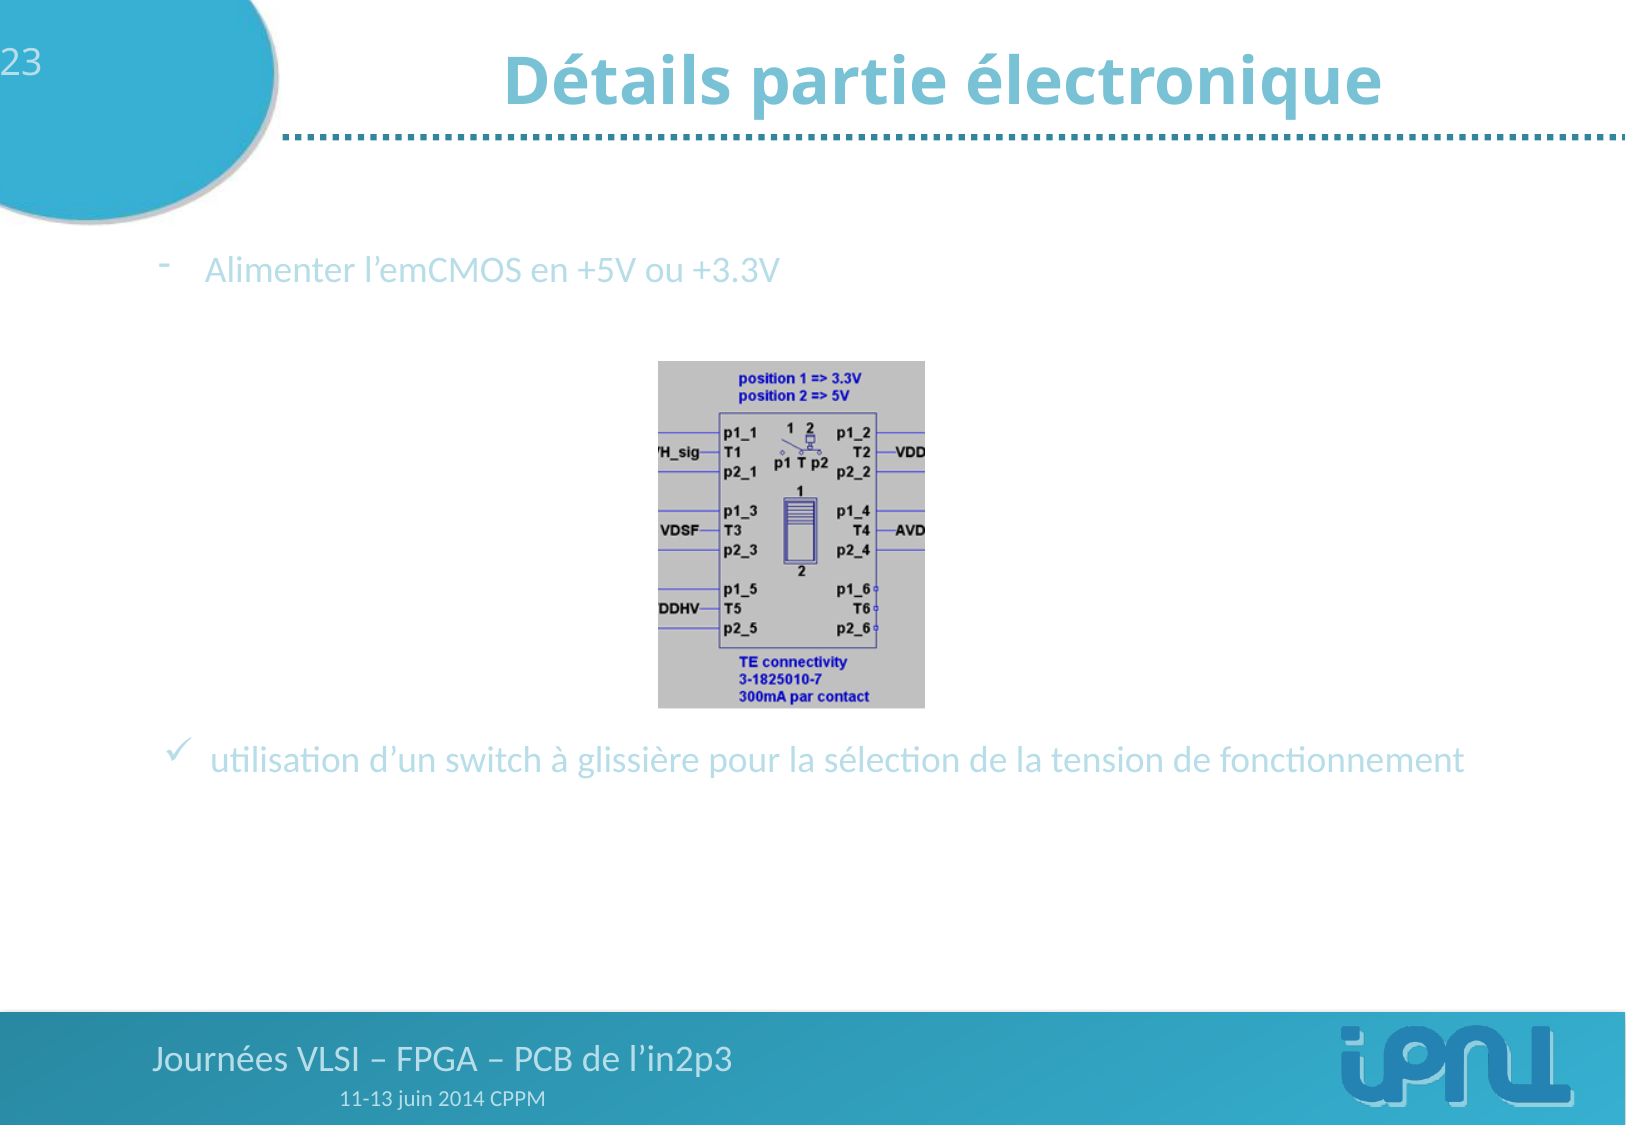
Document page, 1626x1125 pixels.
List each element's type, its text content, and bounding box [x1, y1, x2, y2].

picture [1340, 1024, 1571, 1103]
text_box utilisation d’un switch à glissière pour la sélection de la tension de fonctionnement [148, 727, 1482, 788]
picture [0, 0, 281, 227]
picture [658, 361, 925, 711]
text_box Alimenter l’emCMOS en +5V ou +3.3V [68, 237, 1616, 298]
title Détails partie électronique [212, 30, 1625, 126]
